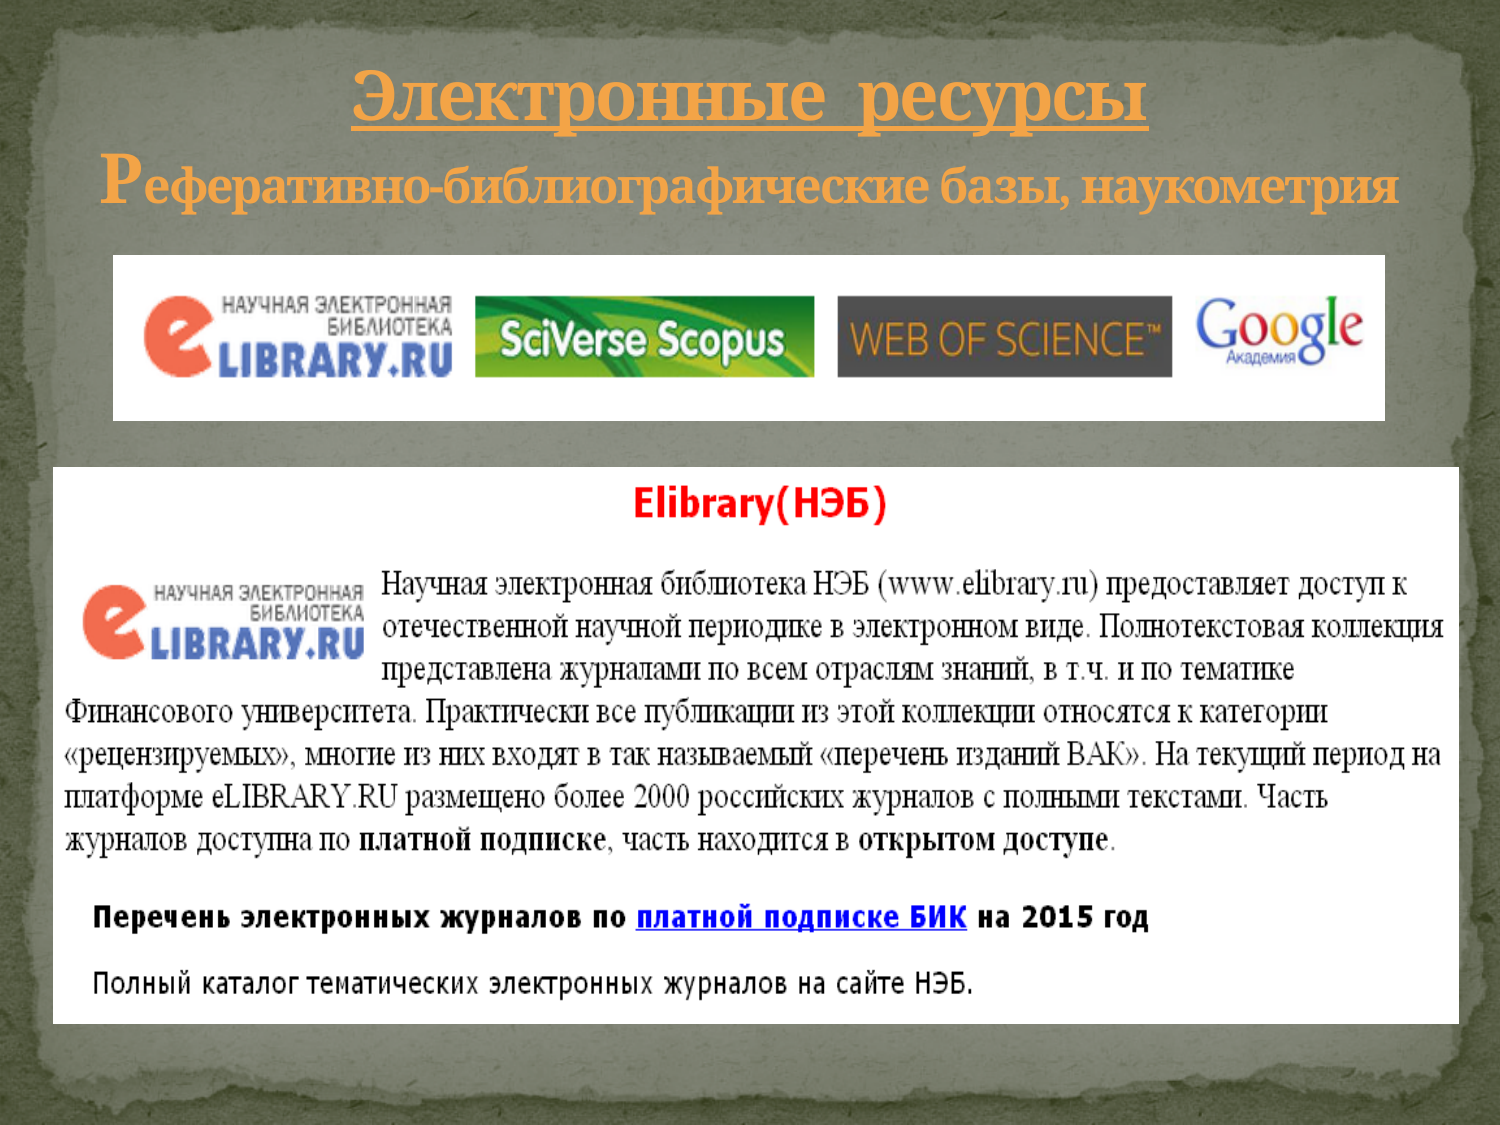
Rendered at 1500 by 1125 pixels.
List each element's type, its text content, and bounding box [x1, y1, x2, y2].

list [54, 468, 1460, 1025]
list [115, 257, 1385, 420]
title Электронные ресурсы Реферативно-библиографические базы, наукометрия [74, 24, 1425, 225]
